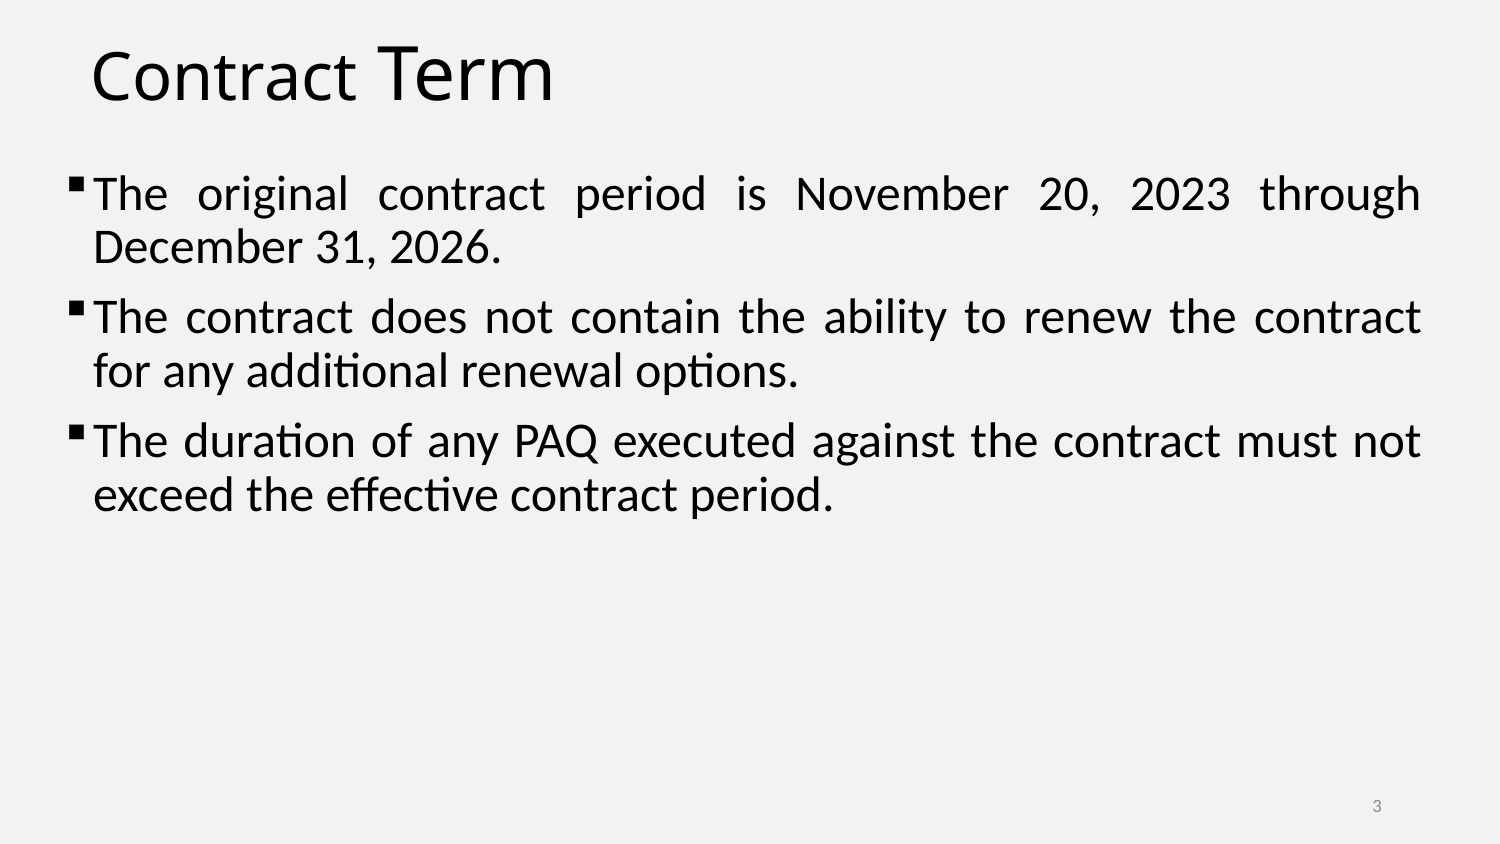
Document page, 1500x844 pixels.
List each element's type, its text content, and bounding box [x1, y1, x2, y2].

title Contract Term [75, 6, 1425, 147]
slide_number 3 [1059, 782, 1397, 827]
list The original contract period is November 20, 2023 through December 31, 2026. The contract does not contain the ability to renew the contract for any additional renewal options. The duration of any PAQ executed against the contract must not exceed the effective contract period. [50, 159, 1438, 772]
